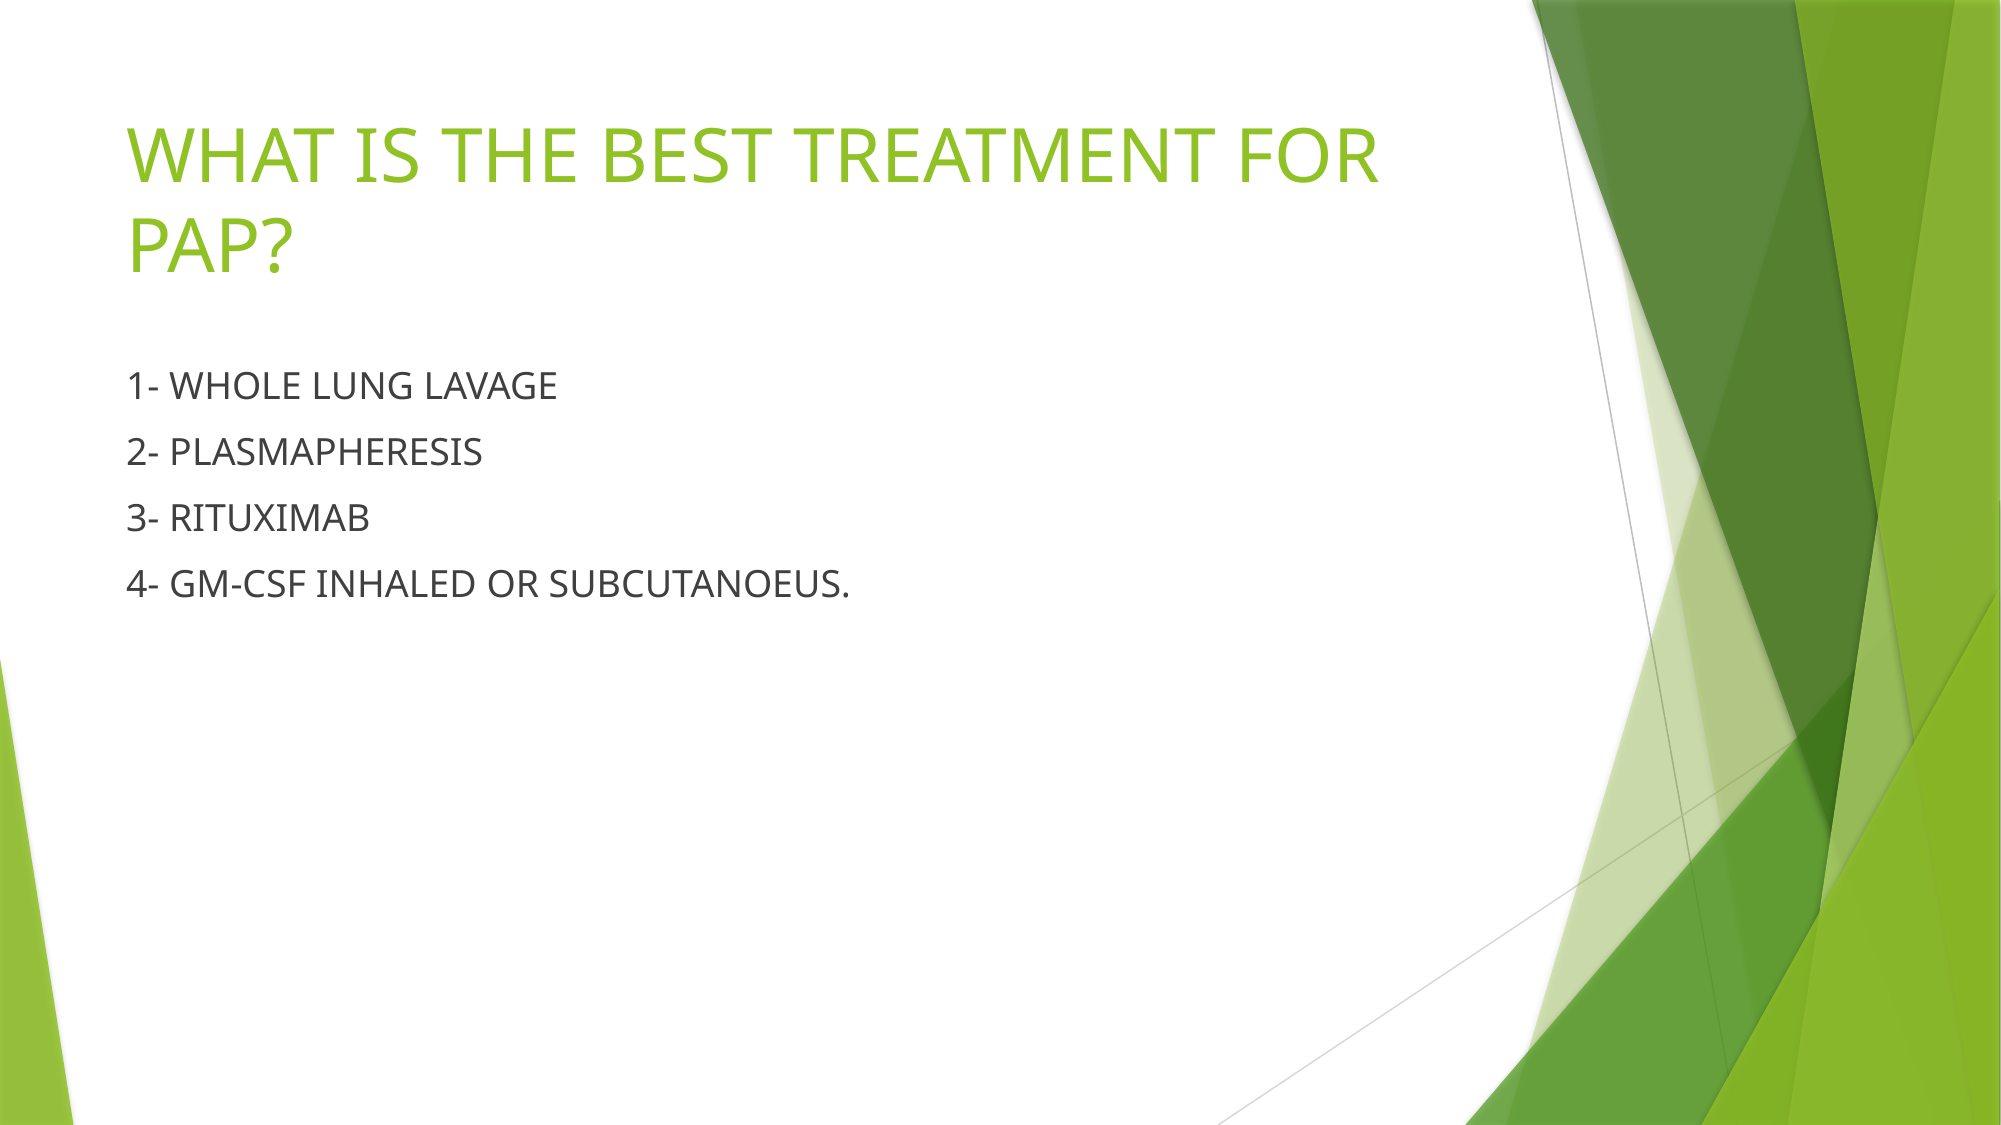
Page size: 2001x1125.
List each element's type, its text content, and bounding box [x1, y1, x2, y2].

title WHAT IS THE BEST TREATMENT FOR PAP? [111, 99, 1522, 317]
list 1- WHOLE LUNG LAVAGE 2- PLASMAPHERESIS 3- RITUXIMAB 4- GM-CSF INHALED OR SUBCUTANOEUS. [111, 354, 1522, 992]
